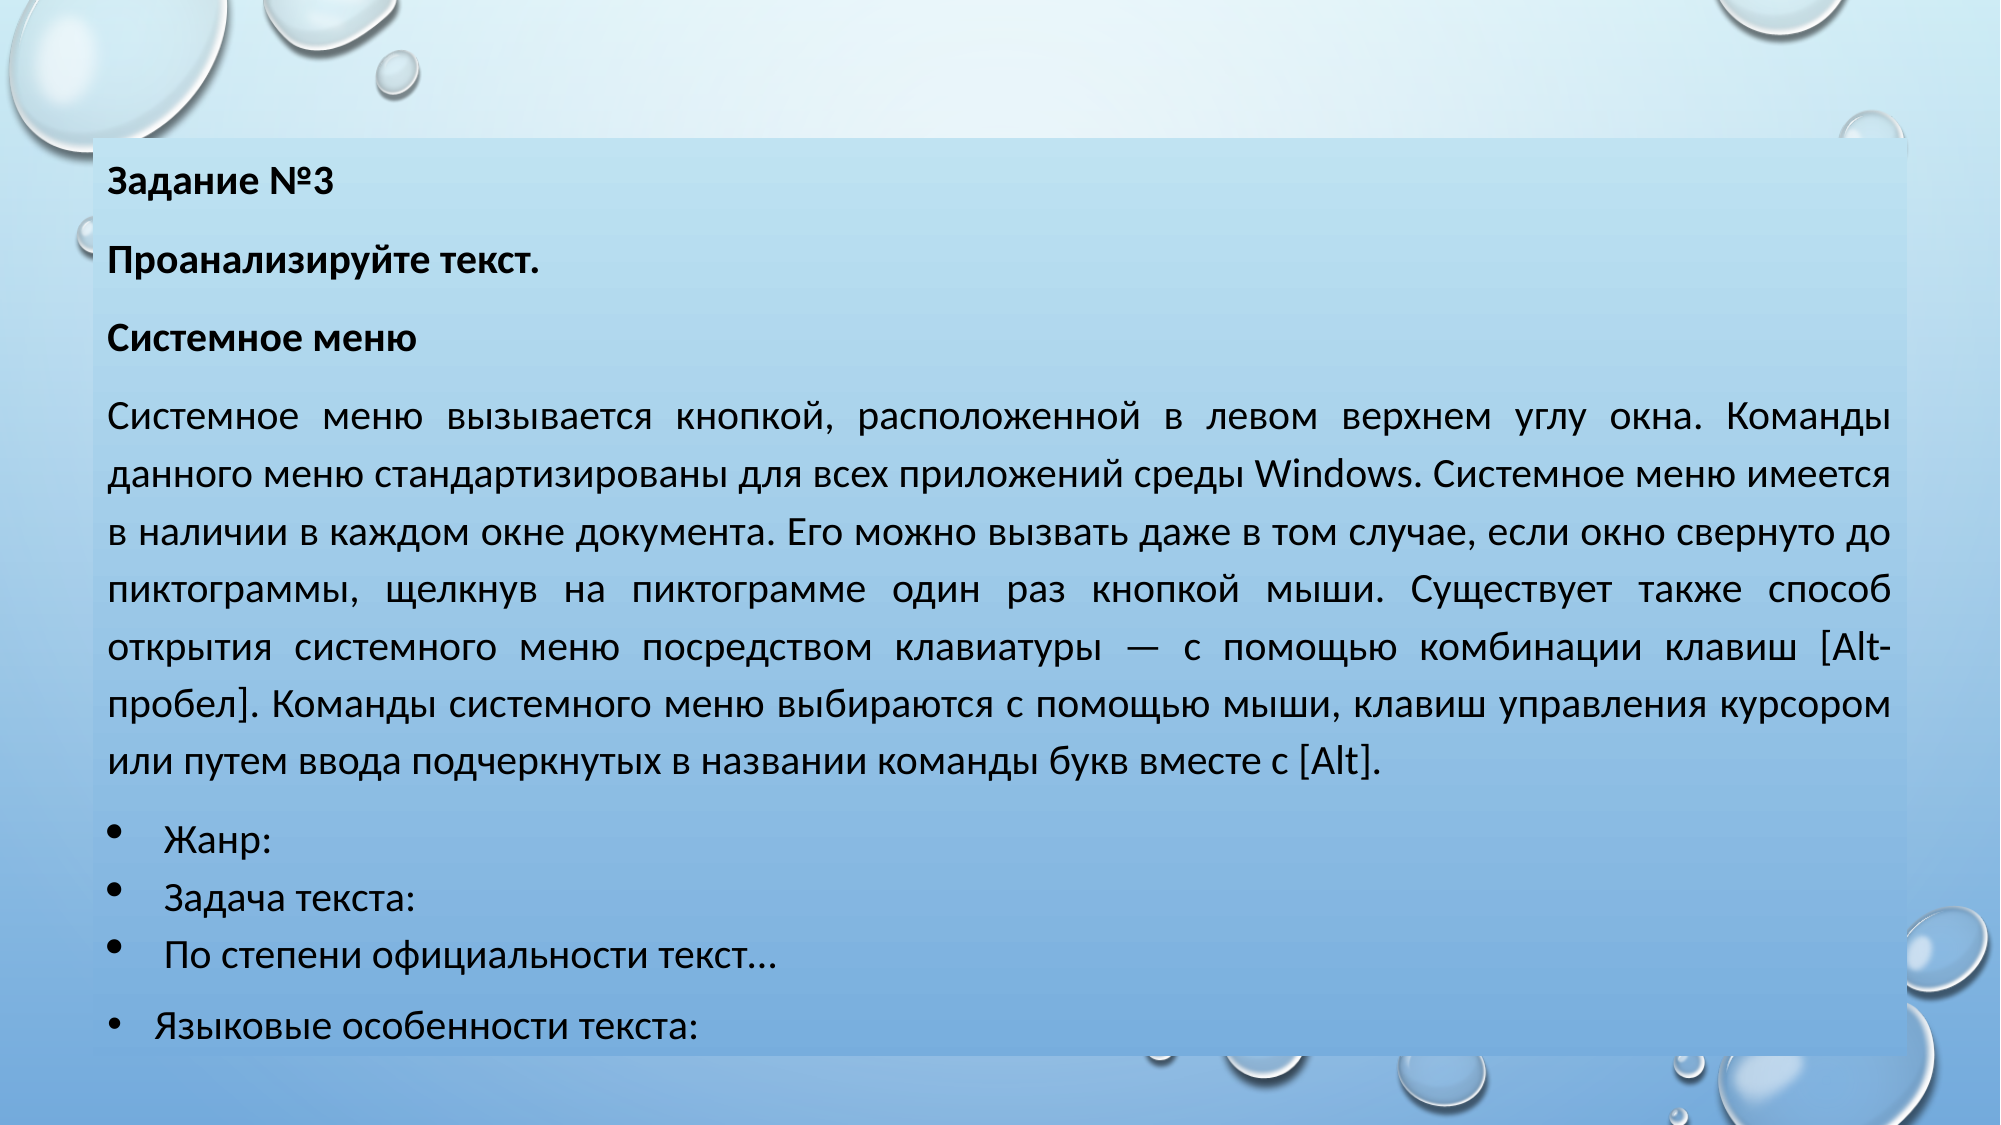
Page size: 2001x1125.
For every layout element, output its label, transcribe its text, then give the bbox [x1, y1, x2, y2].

text_box Задание №3 Проанализируйте текст. Системное меню Системное меню вызывается кнопкой, расположенной в левом верхнем углу окна. Команды данного меню стандартизированы для всех приложений среды Windows. Системное меню имеется в наличии в каждом окне документа. Его можно вызвать даже в том случае, если окно свернуто до пиктограммы, щелкнув на пиктограмме один раз кнопкой мыши. Существует также способ открытия системного меню посредством клавиатуры — с помощью комбинации клавиш [Alt-пробел]. Команды системного меню выбираются с помощью мыши, клавиш управления курсором или путем ввода подчеркнутых в названии команды букв вместе с [Alt]. Жанр: Задача текста: По степени официальности текст… Языковые особенности текста: [92, 138, 1908, 1056]
picture [0, 0, 2000, 1125]
